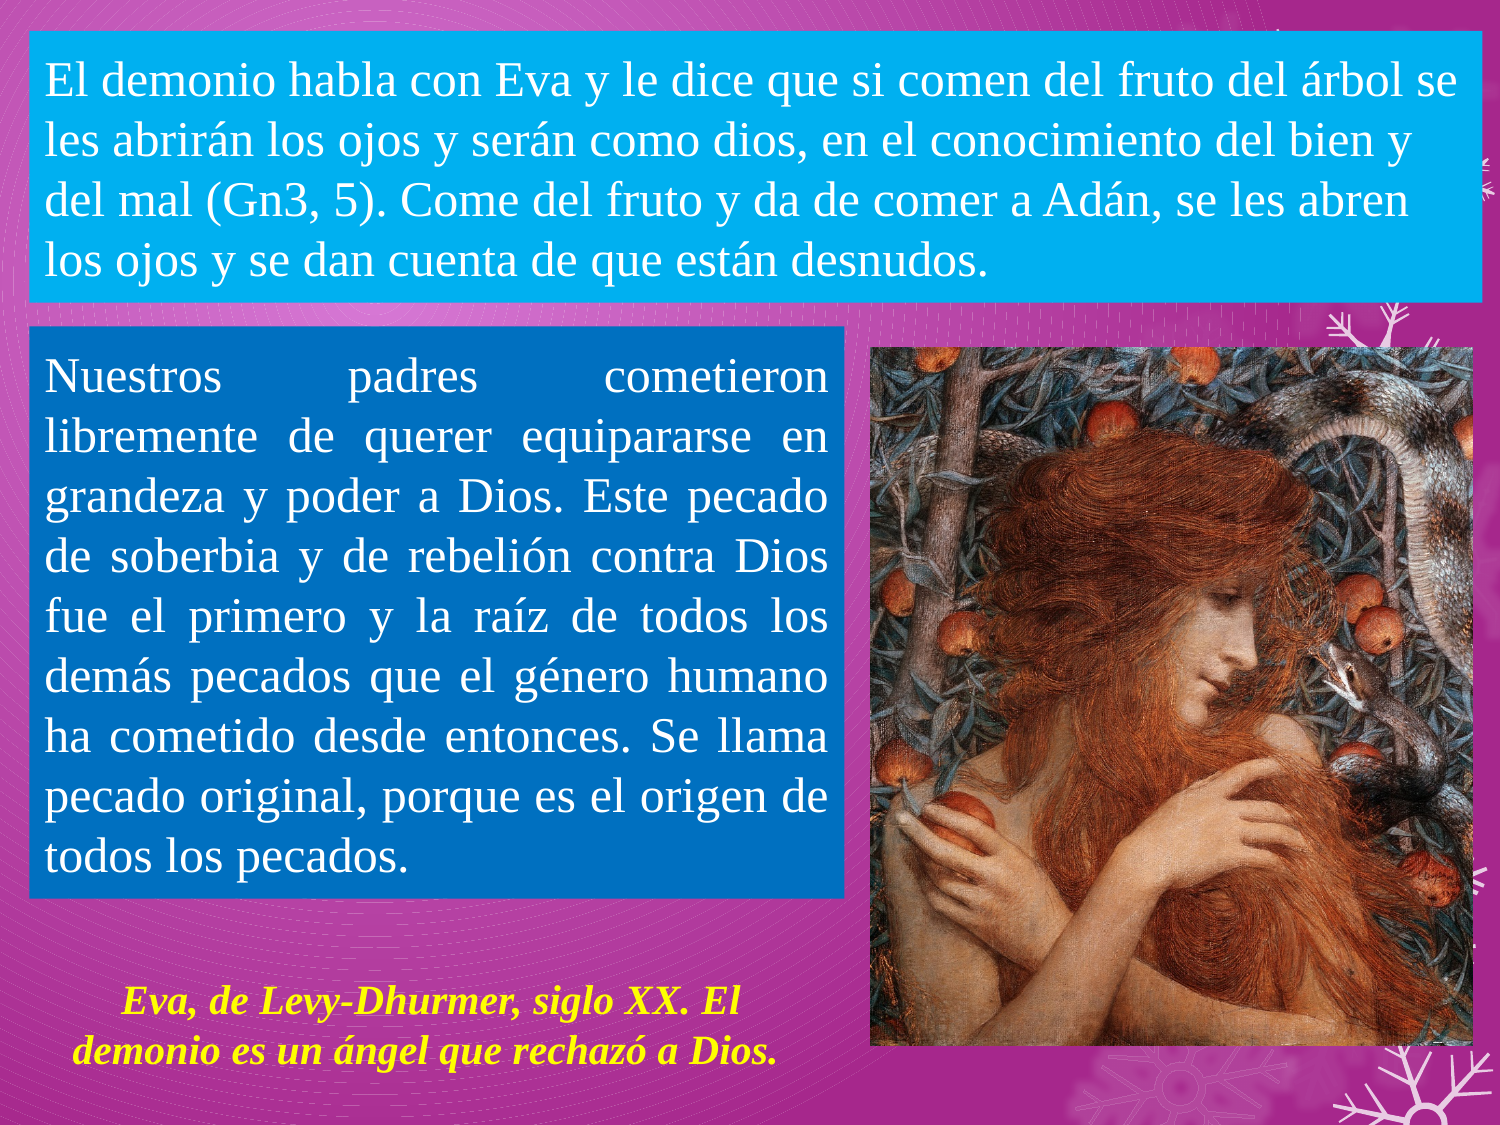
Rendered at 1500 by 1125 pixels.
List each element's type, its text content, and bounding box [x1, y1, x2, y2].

text_box Eva, de Levy-Dhurmer, siglo XX. El demonio es un ángel que rechazó a Dios. [40, 939, 822, 1107]
title El demonio habla con Eva y le dice que si comen del fruto del árbol se les abrirán los ojos y serán como dios, en el conocimiento del bien y del mal (Gn3, 5). Come del fruto y da de comer a Adán, se les abren los ojos y se dan cuenta de que están desnudos. [29, 30, 1483, 303]
list Nuestros padres cometieron libremente de querer equipararse en grandeza y poder a Dios. Este pecado de soberbia y de rebelión contra Dios fue el primero y la raíz de todos los demás pecados que el género humano ha cometido desde entonces. Se llama pecado original, porque es el origen de todos los pecados. [29, 326, 845, 899]
picture [870, 346, 1474, 1046]
